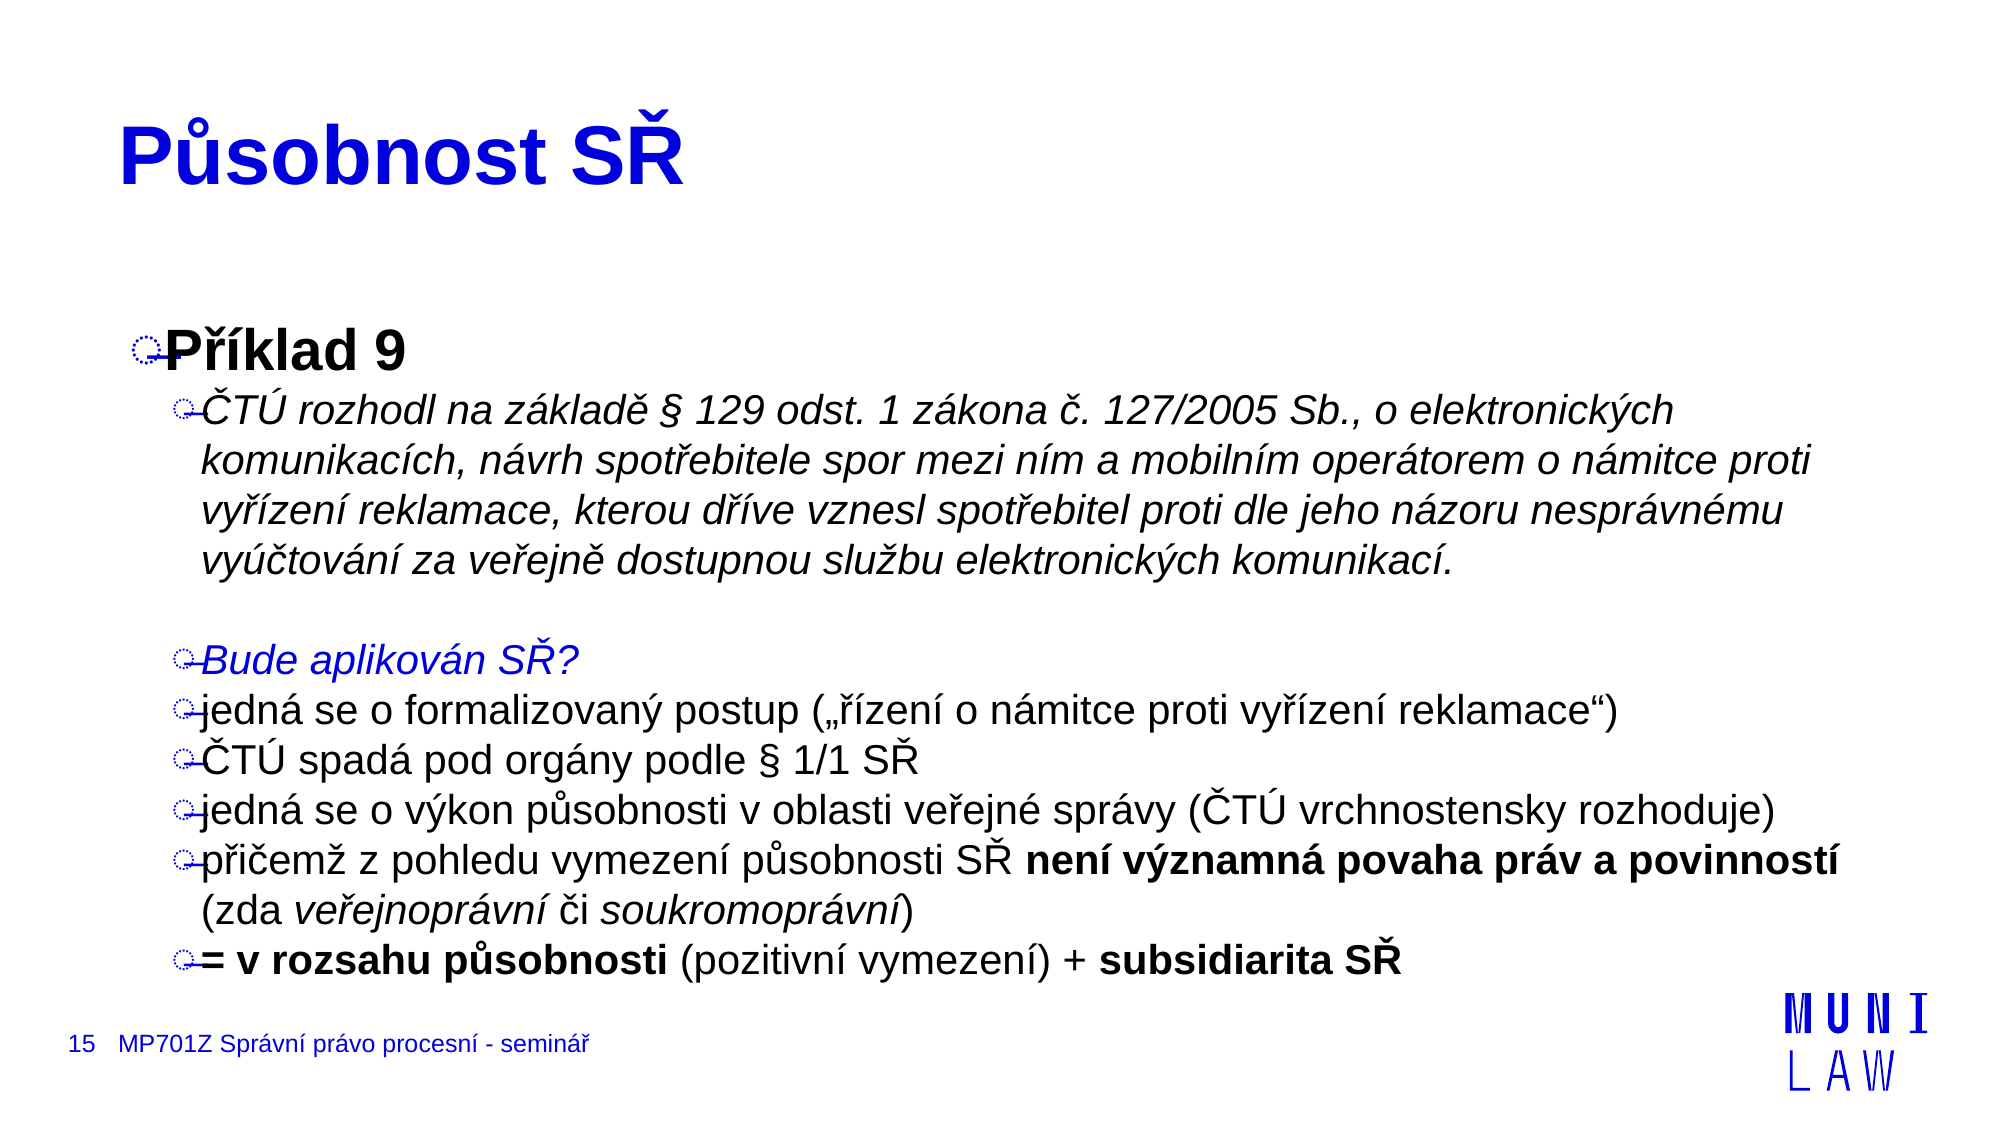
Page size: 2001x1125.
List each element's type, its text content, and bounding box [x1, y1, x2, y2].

list Příklad 9 ČTÚ rozhodl na základě § 129 odst. 1 zákona č. 127/2005 Sb., o elektronických komunikacích, návrh spotřebitele spor mezi ním a mobilním operátorem o námitce proti vyřízení reklamace, kterou dříve vznesl spotřebitel proti dle jeho názoru nesprávnému vyúčtování za veřejně dostupnou službu elektronických komunikací. Bude aplikován SŘ? jedná se o formalizovaný postup („řízení o námitce proti vyřízení reklamace“) ČTÚ spadá pod orgány podle § 1/1 SŘ jedná se o výkon působnosti v oblasti veřejné správy (ČTÚ vrchnostensky rozhoduje) přičemž z pohledu vymezení působnosti SŘ není významná povaha práv a povinností (zda veřejnoprávní či soukromoprávní) = v rozsahu působnosti (pozitivní vymezení) + subsidiarita SŘ [118, 277, 1883, 957]
slide_number 15 [67, 1021, 110, 1063]
title Působnost SŘ [118, 118, 1883, 193]
footer MP701Z Správní právo procesní - seminář [118, 1021, 1418, 1063]
